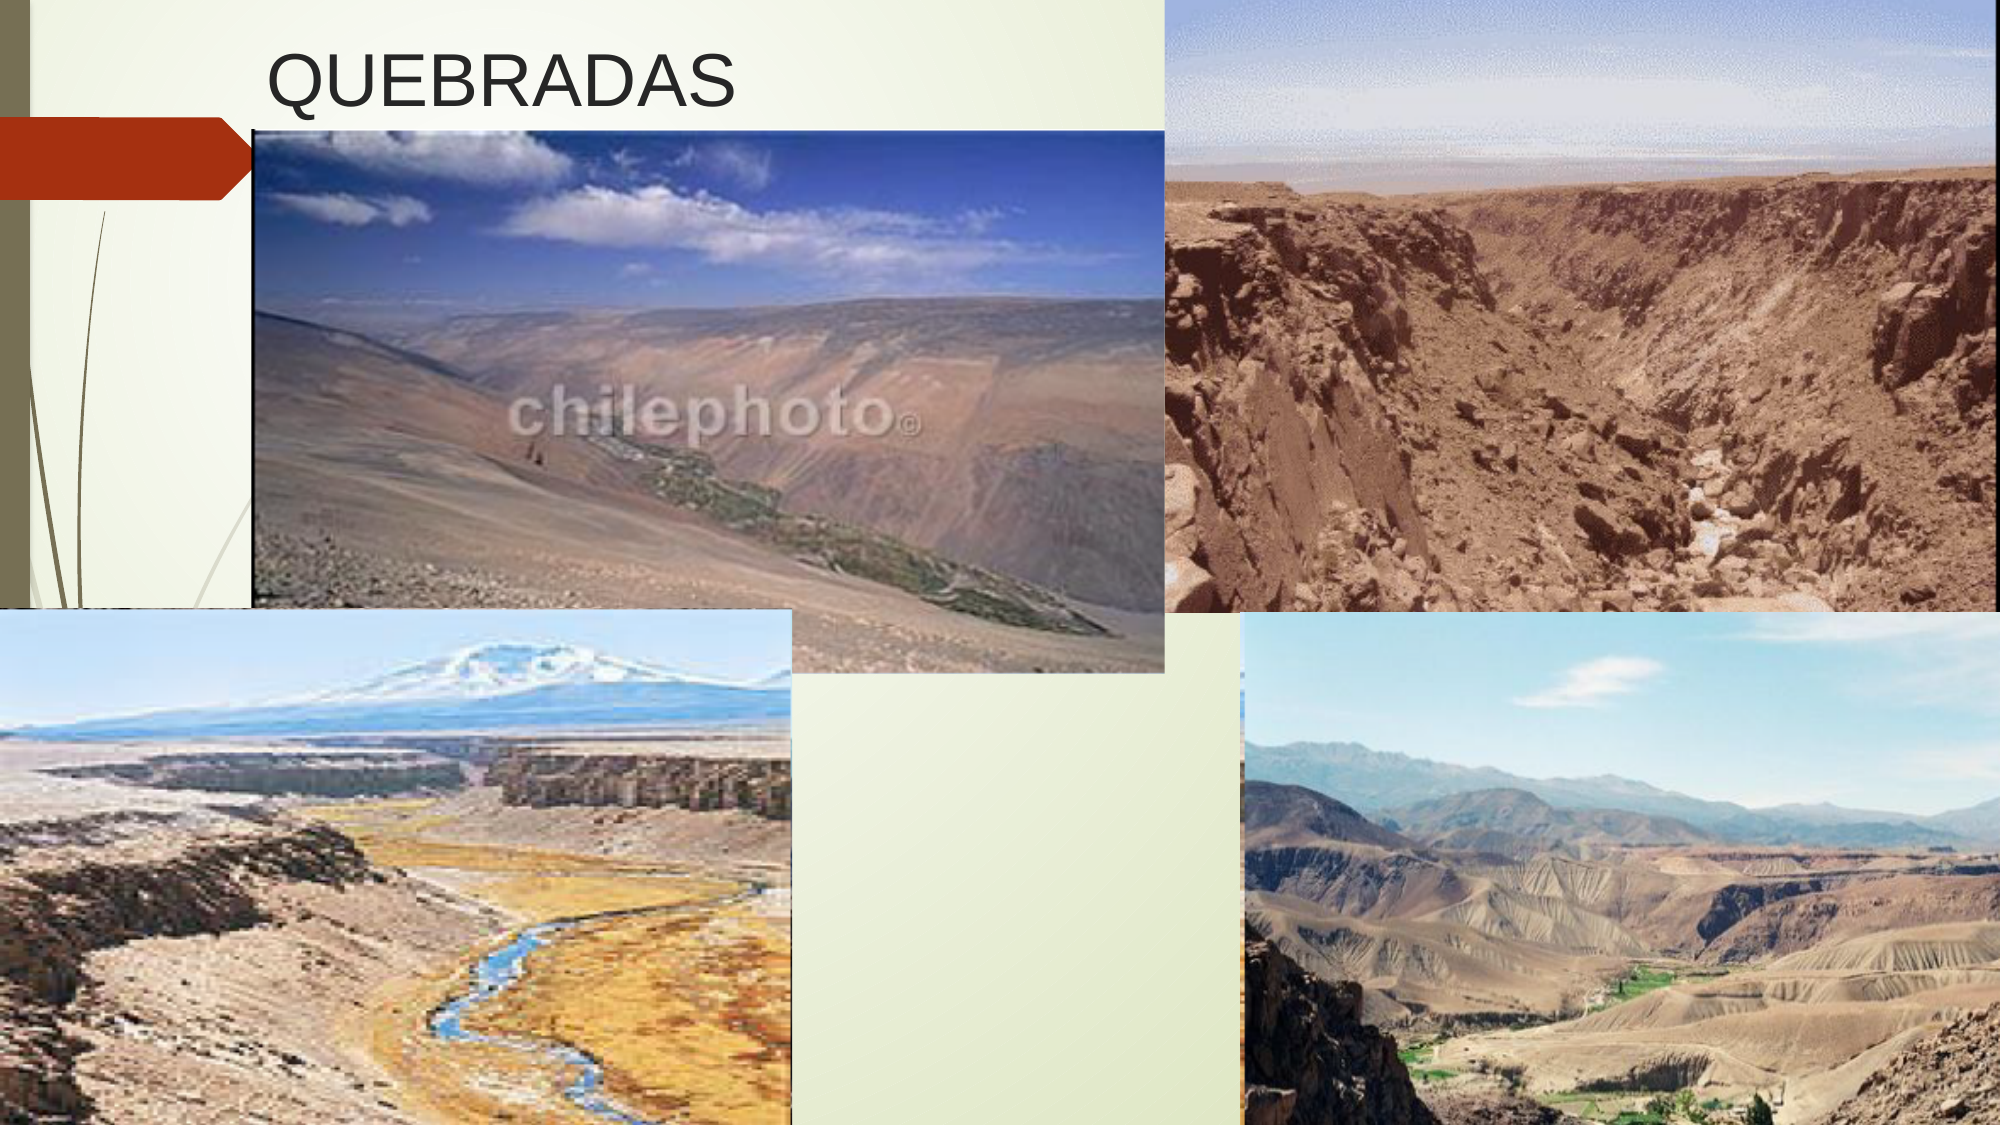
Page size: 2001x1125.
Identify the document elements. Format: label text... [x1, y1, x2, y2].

title QUEBRADAS [251, 24, 1159, 129]
picture [0, 0, 2000, 1125]
